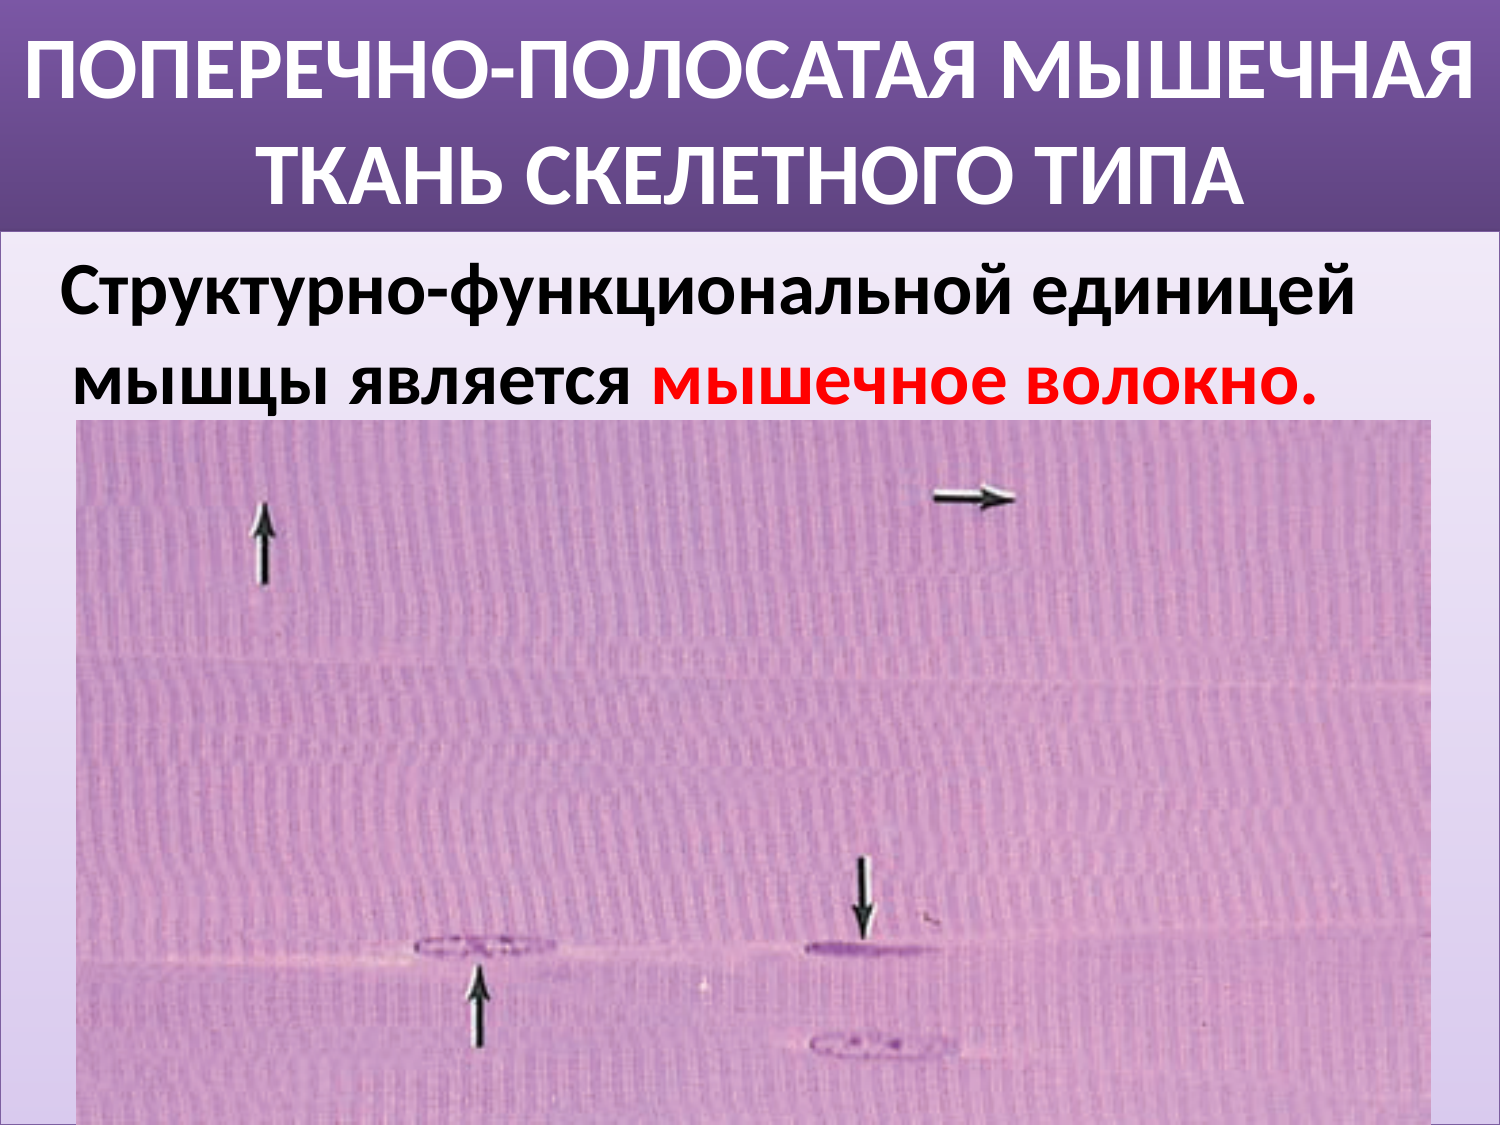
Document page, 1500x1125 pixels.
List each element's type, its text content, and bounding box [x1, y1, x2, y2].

picture [76, 420, 1432, 1125]
title ПОПЕРЕЧНО-ПОЛОСАТАЯ МЫШЕЧНАЯ ТКАНЬ СКЕЛЕТНОГО ТИПА [0, 0, 1500, 230]
list Структурно-функциональной единицей мышцы является мышечное волокно. [0, 231, 1500, 1125]
